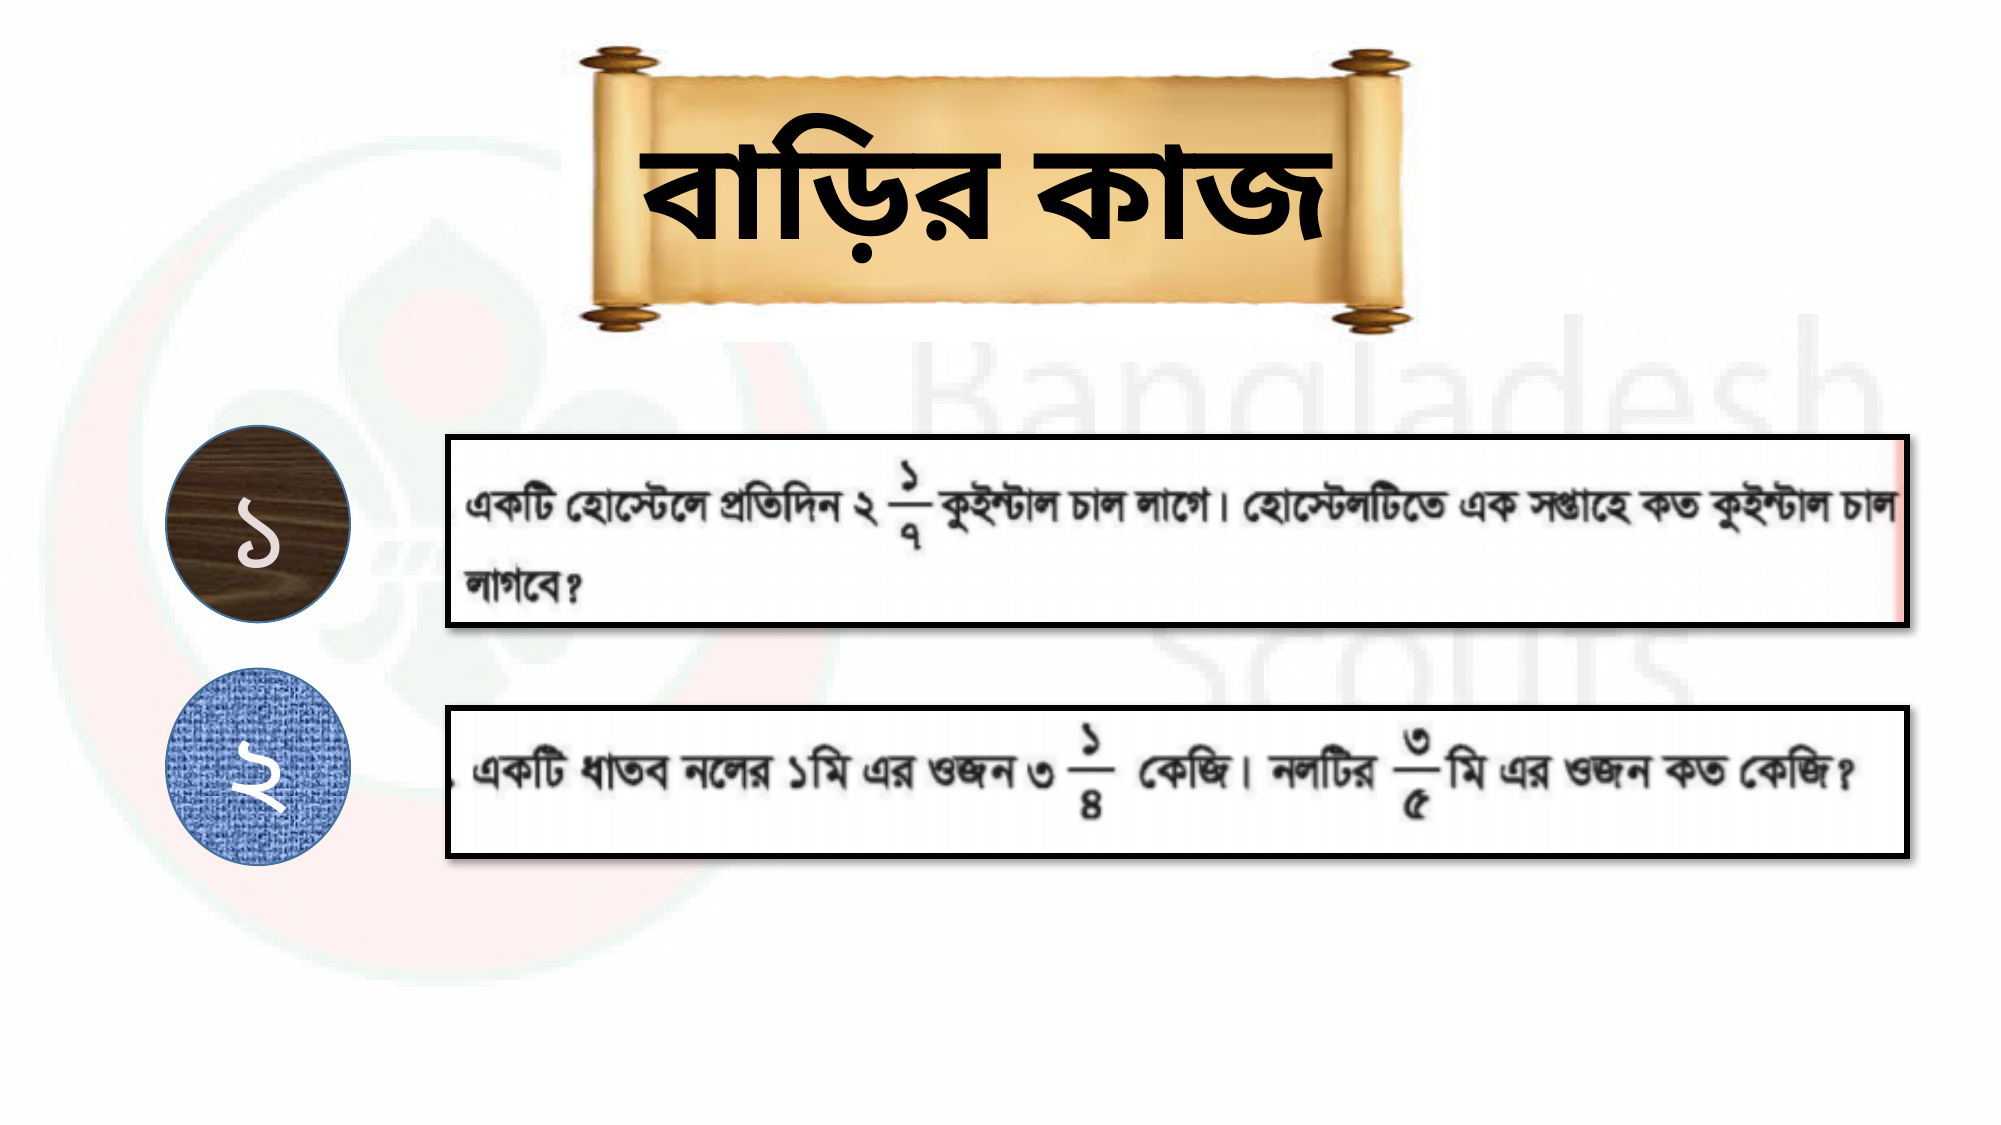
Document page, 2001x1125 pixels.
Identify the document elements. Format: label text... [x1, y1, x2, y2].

picture [450, 710, 1905, 853]
text_box ১ [165, 424, 351, 624]
text_box ২ [165, 667, 351, 867]
picture [450, 439, 1905, 623]
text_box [561, 37, 1441, 342]
